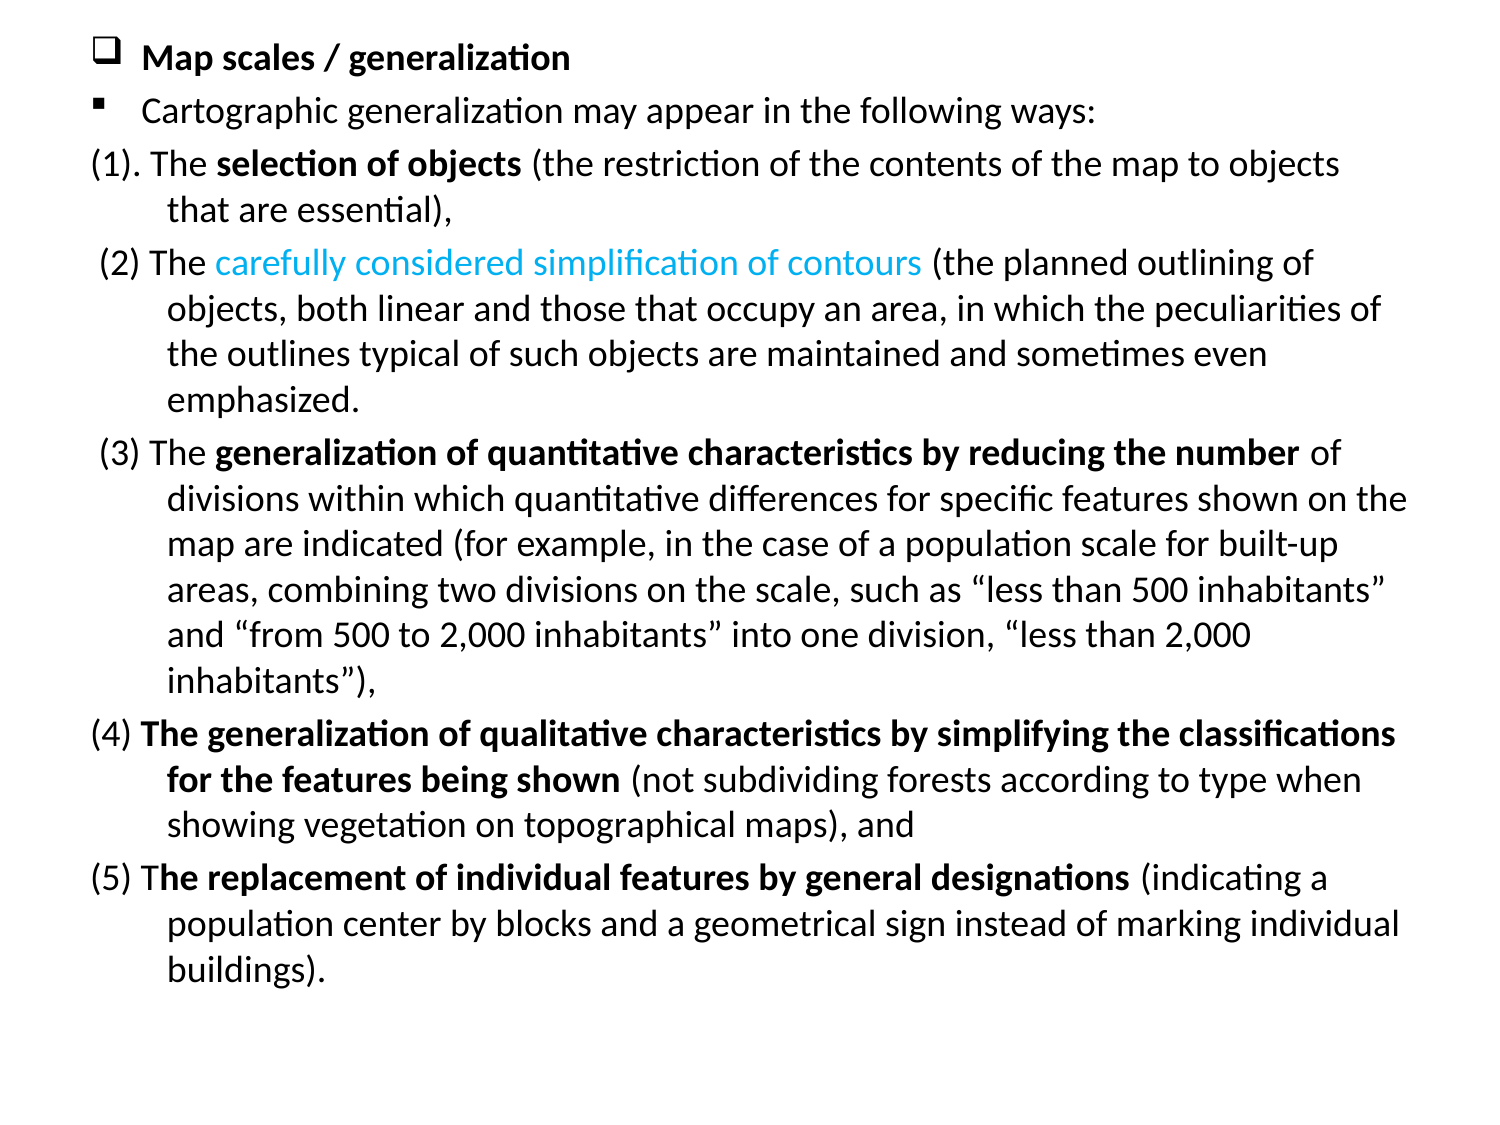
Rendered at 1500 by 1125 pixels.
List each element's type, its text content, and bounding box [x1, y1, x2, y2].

list Map scales / generalization Cartographic generalization may appear in the following ways: (1). The selection of objects (the restriction of the contents of the map to objects that are essential), (2) The carefully considered simplification of contours (the planned outlining of objects, both linear and those that occupy an area, in which the peculiarities of the outlines typical of such objects are maintained and sometimes even emphasized. (3) The generalization of quantitative characteristics by reducing the number of divisions within which quantitative differences for specific features shown on the map are indicated (for example, in the case of a population scale for built-up areas, combining two divisions on the scale, such as “less than 500 inhabitants” and “from 500 to 2,000 inhabitants” into one division, “less than 2,000 inhabitants”), (4) The generalization of qualitative characteristics by simplifying the classifications for the features being shown (not subdividing forests according to type when showing vegetation on topographical maps), and (5) The replacement of individual features by general designations (indicating a population center by blocks and a geometrical sign instead of marking individual buildings). [75, 24, 1425, 1005]
